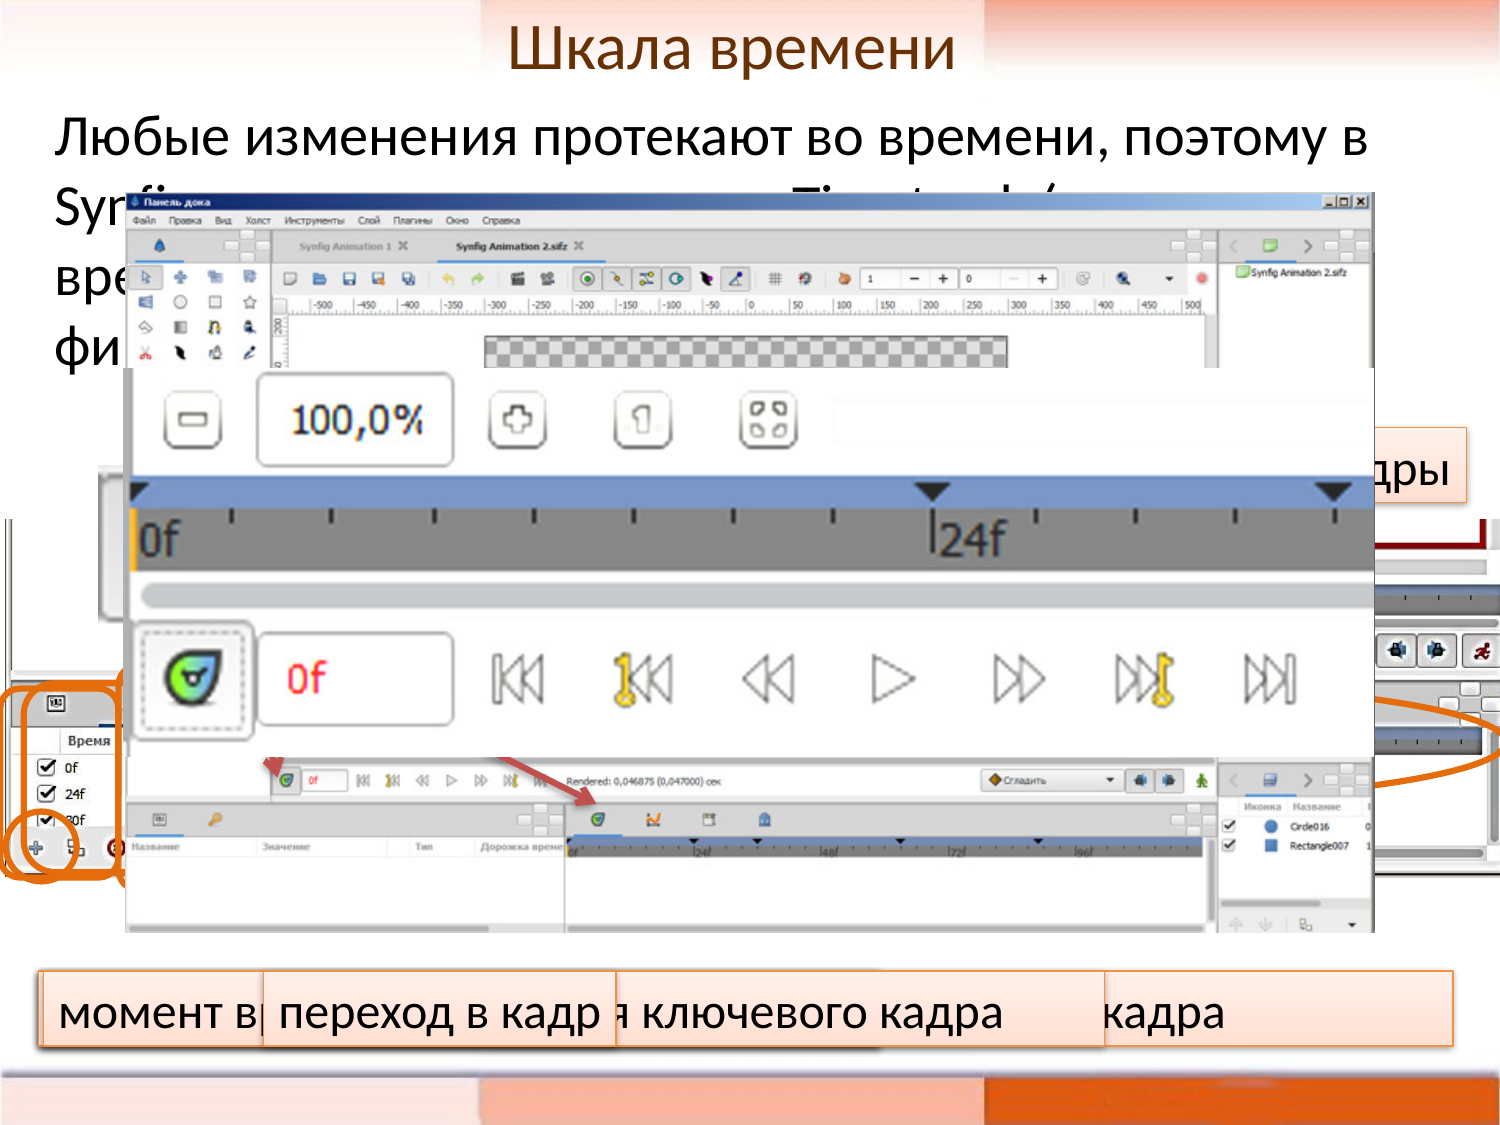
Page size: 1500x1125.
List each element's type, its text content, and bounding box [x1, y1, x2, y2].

text_box момент времени создания ключевого кадра [618, 970, 1105, 1047]
text_box промежуток времени до следующего ключевого кадра [1107, 970, 1454, 1047]
text_box момент времени создания ключевого кадра [43, 970, 261, 1047]
picture [0, 0, 1500, 1125]
text_box переход в кадр [263, 970, 617, 1047]
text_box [241, 766, 597, 805]
text_box Любые изменения протекают во времени, поэтому в Synfig предусмотрена панель Timetrack («шкала времени»). Начальное и конечное положение сцены фиксируется в ключевых кадрах. [39, 89, 1454, 385]
text_box шкала с делениями на секунды и кадры [1380, 427, 1467, 503]
text_box Шкала времени [492, 0, 974, 89]
